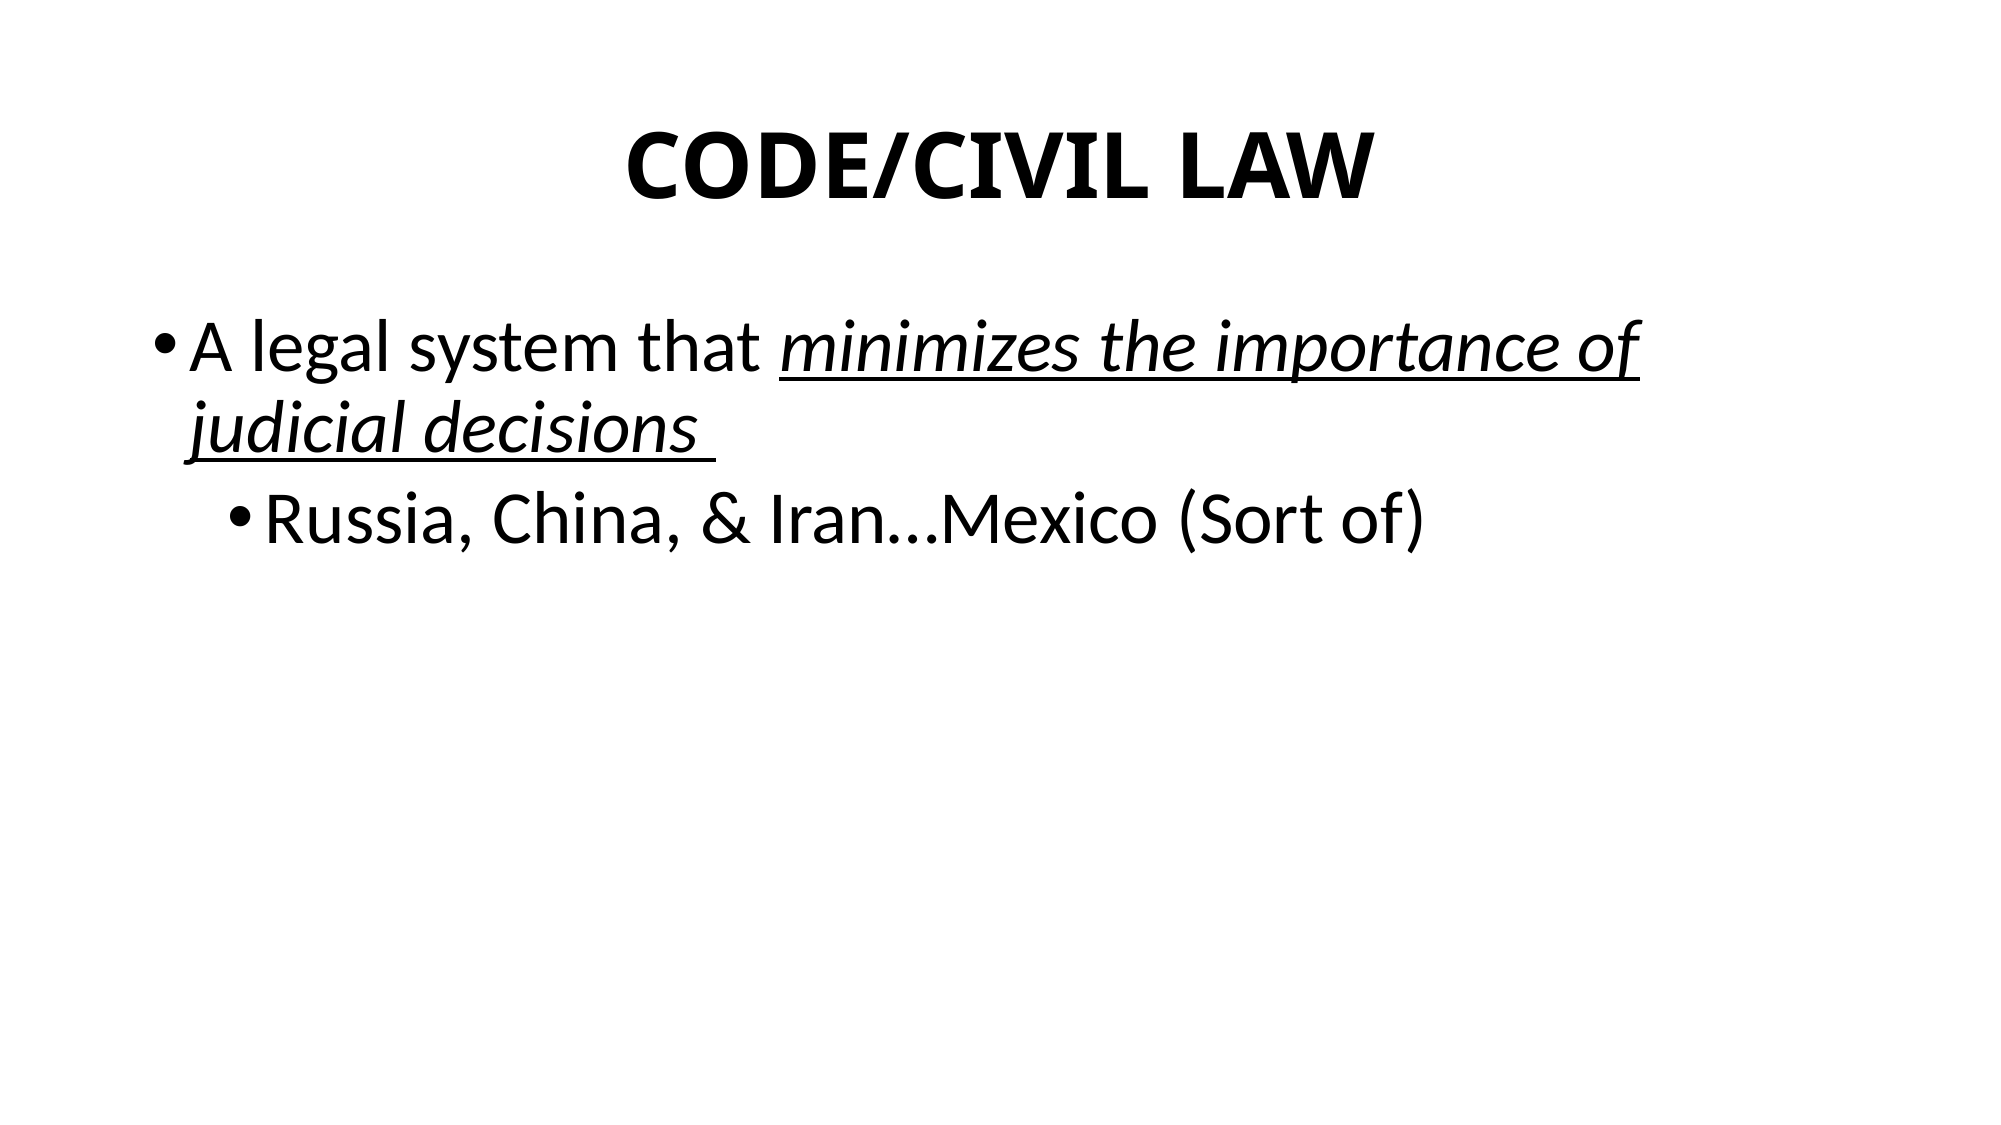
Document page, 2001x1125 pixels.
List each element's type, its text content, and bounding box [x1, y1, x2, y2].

list A legal system that minimizes the importance of judicial decisions Russia, China, & Iran…Mexico (Sort of) [137, 299, 1863, 940]
title CODE/CIVIL LAW [137, 59, 1863, 278]
